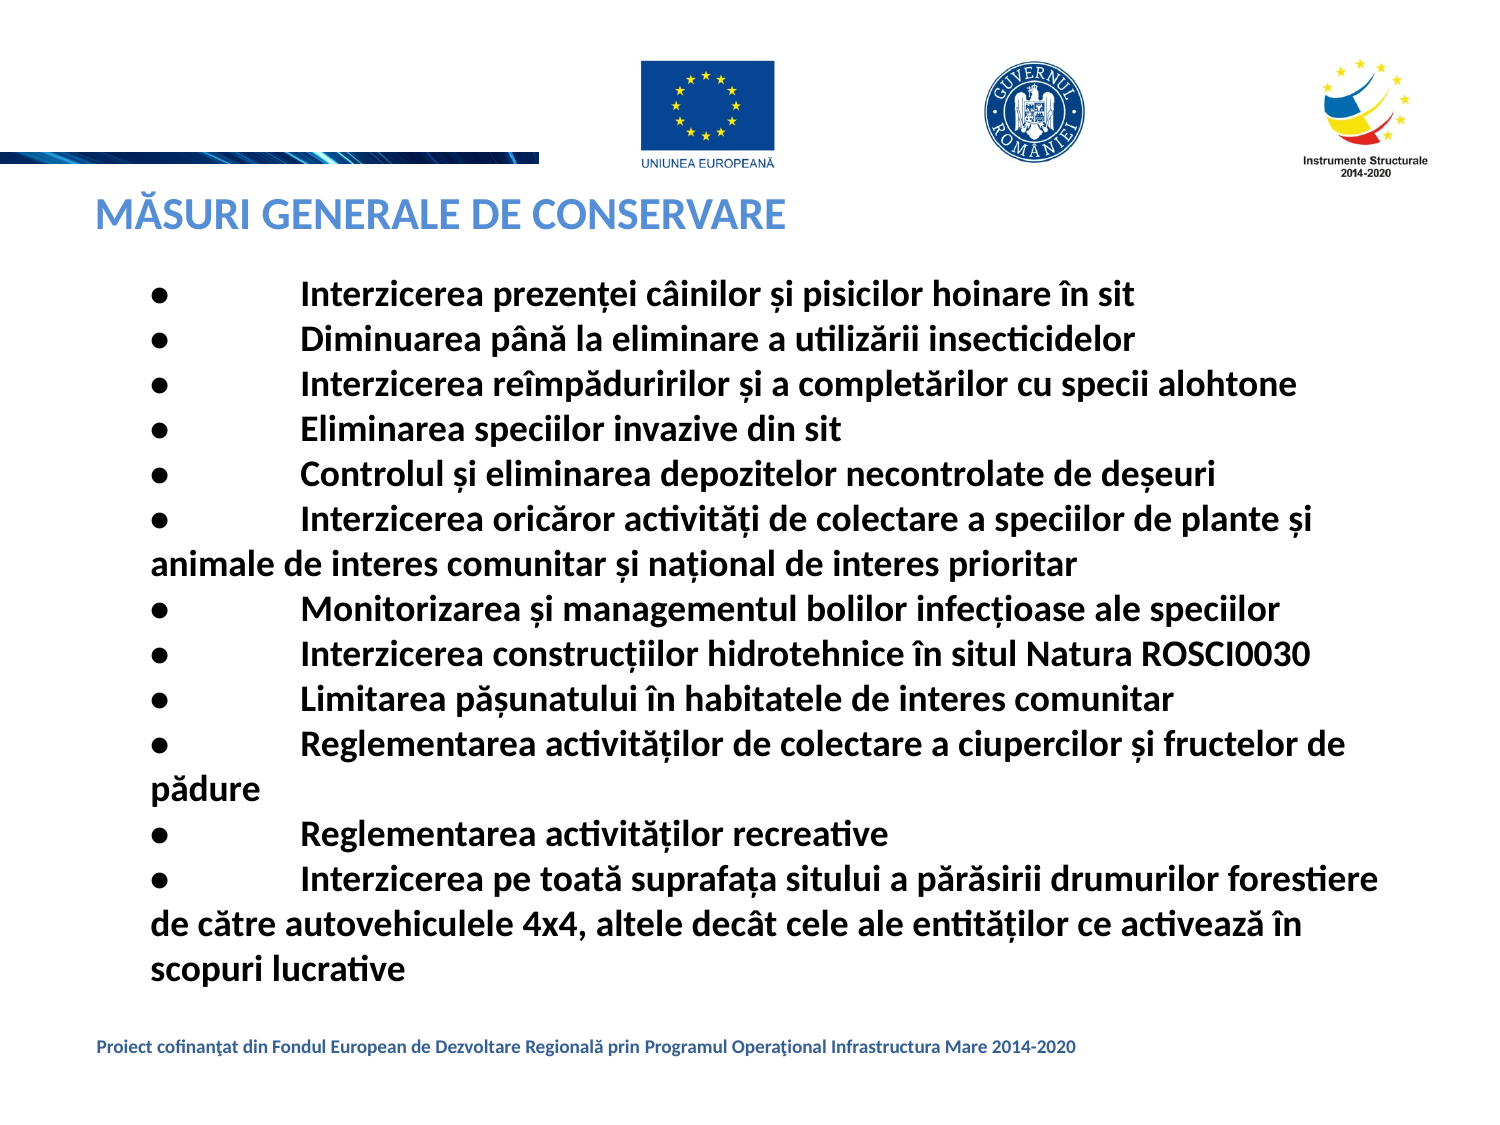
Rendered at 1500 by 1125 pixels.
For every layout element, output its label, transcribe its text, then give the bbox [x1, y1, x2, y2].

text_box Proiect cofinanţat din Fondul European de Dezvoltare Regională prin Programul Operaţional Infrastructura Mare 2014-2020 [81, 1007, 1430, 1055]
picture [609, 58, 1461, 194]
text_box • Interzicerea prezenței câinilor și pisicilor hoinare în sit • Diminuarea până la eliminare a utilizării insecticidelor • Interzicerea reîmpăduririlor și a completărilor cu specii alohtone • Eliminarea speciilor invazive din sit • Controlul și eliminarea depozitelor necontrolate de deșeuri • Interzicerea oricăror activități de colectare a speciilor de plante și animale de interes comunitar și național de interes prioritar • Monitorizarea și managementul bolilor infecțioase ale speciilor • Interzicerea construcțiilor hidrotehnice în situl Natura ROSCI0030 • Limitarea pășunatului în habitatele de interes comunitar • Reglementarea activităților de colectare a ciupercilor și fructelor de pădure • Reglementarea activităților recreative • Interzicerea pe toată suprafața sitului a părăsirii drumurilor forestiere de către autovehiculele 4x4, altele decât cele ale entităților ce activează în scopuri lucrative [135, 262, 1400, 997]
picture [0, 152, 540, 165]
text_box MĂSURI GENERALE DE CONSERVARE [79, 175, 1332, 246]
